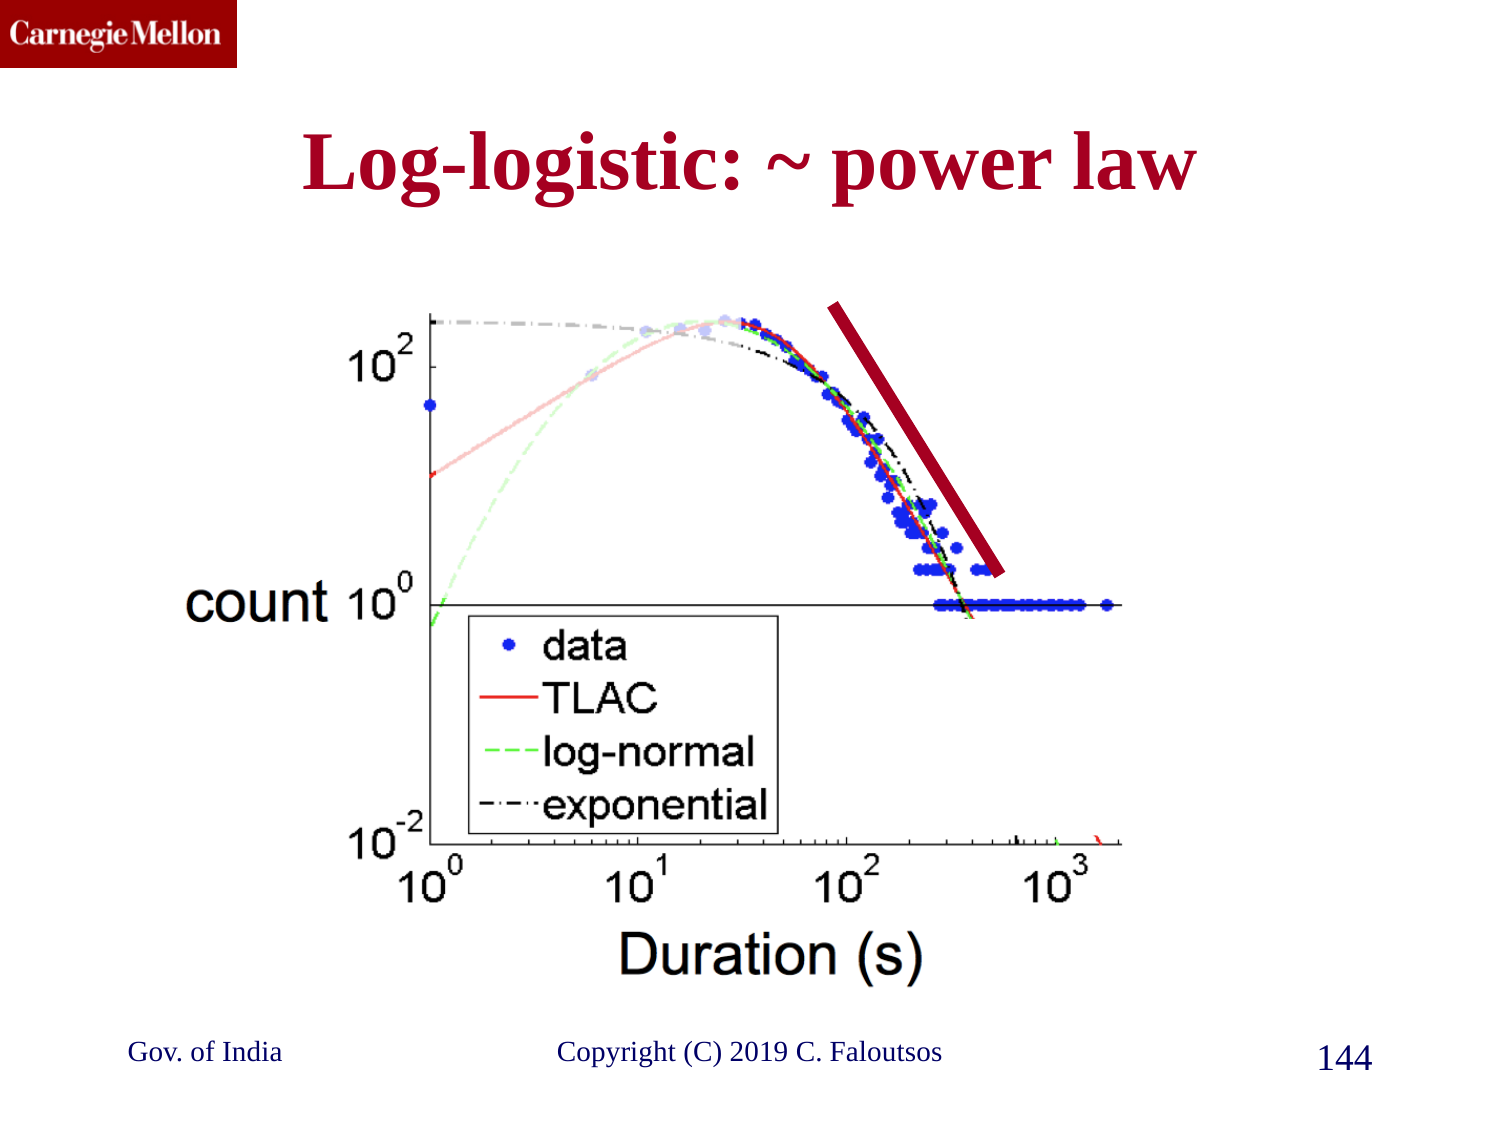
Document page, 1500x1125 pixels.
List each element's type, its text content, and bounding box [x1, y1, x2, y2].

slide_number 144 [1074, 1024, 1388, 1101]
picture [106, 267, 1330, 999]
title Log-logistic: ~ power law [112, 99, 1388, 213]
picture [0, 0, 237, 68]
slide_number Gov. of India [112, 1024, 426, 1101]
footer Copyright (C) 2019 C. Faloutsos [512, 1024, 988, 1101]
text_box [832, 304, 1001, 576]
